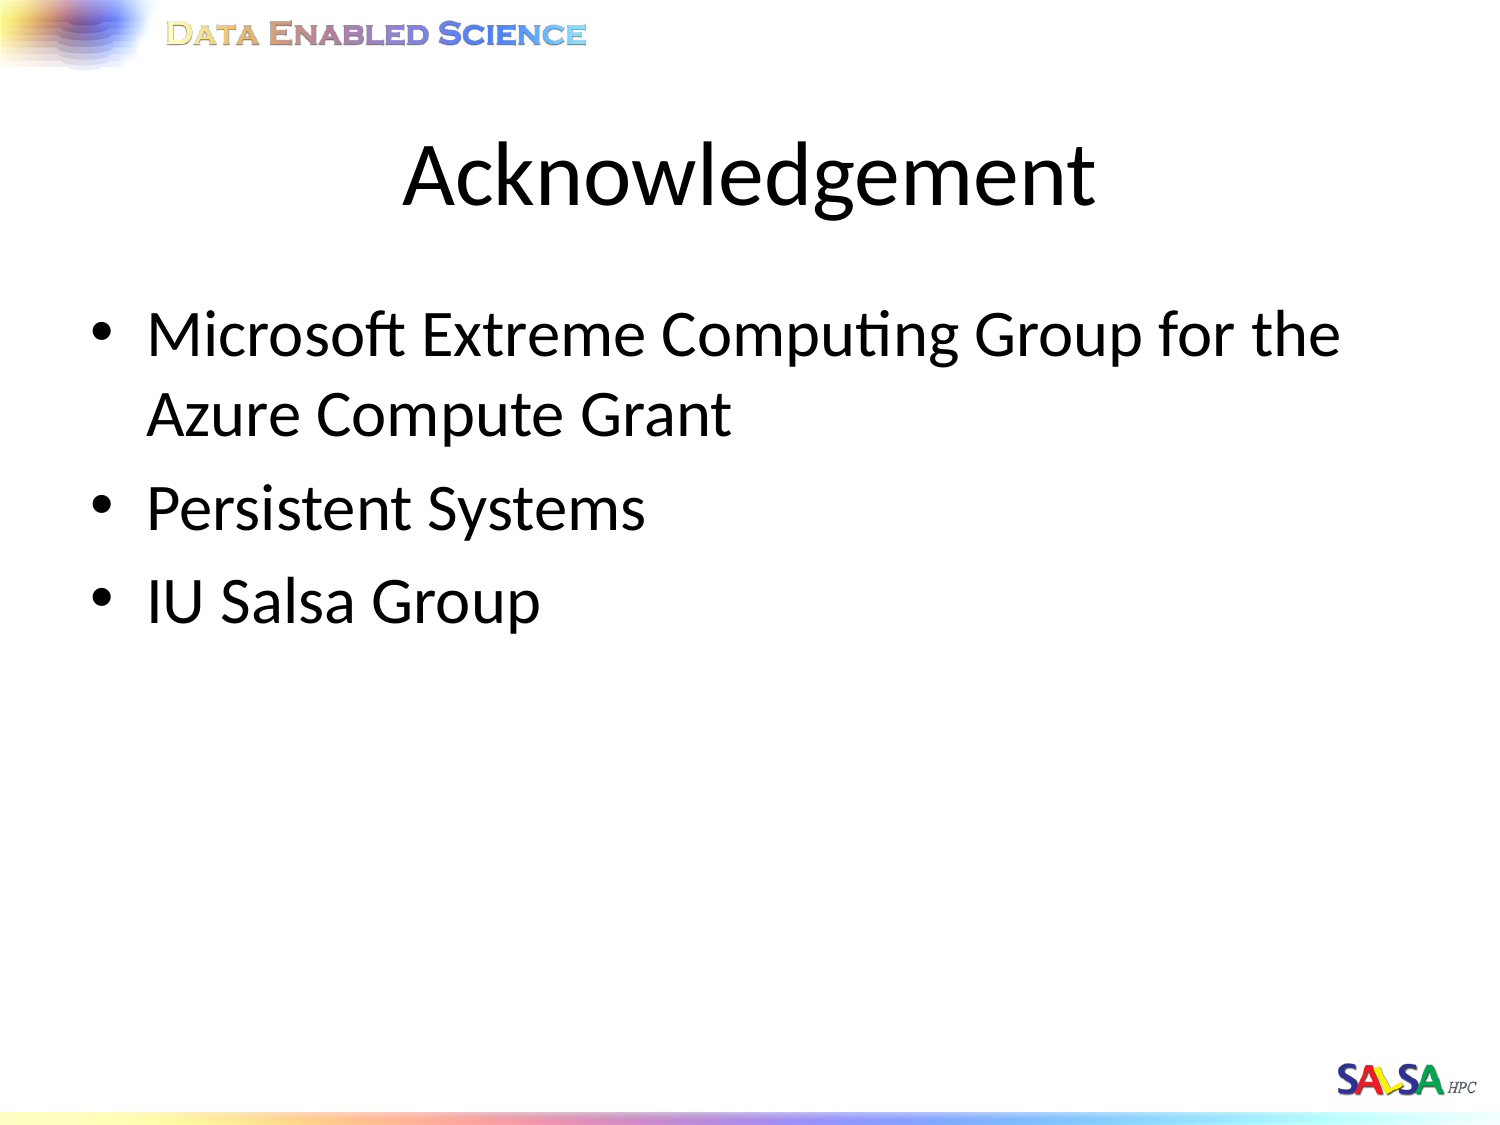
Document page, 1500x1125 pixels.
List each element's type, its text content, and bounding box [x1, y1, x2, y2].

list Microsoft Extreme Computing Group for the Azure Compute Grant Persistent Systems IU Salsa Group [75, 282, 1425, 1025]
picture [0, 1112, 1500, 1125]
picture [1325, 1057, 1479, 1100]
title Acknowledgement [75, 75, 1425, 263]
picture [0, 0, 593, 71]
